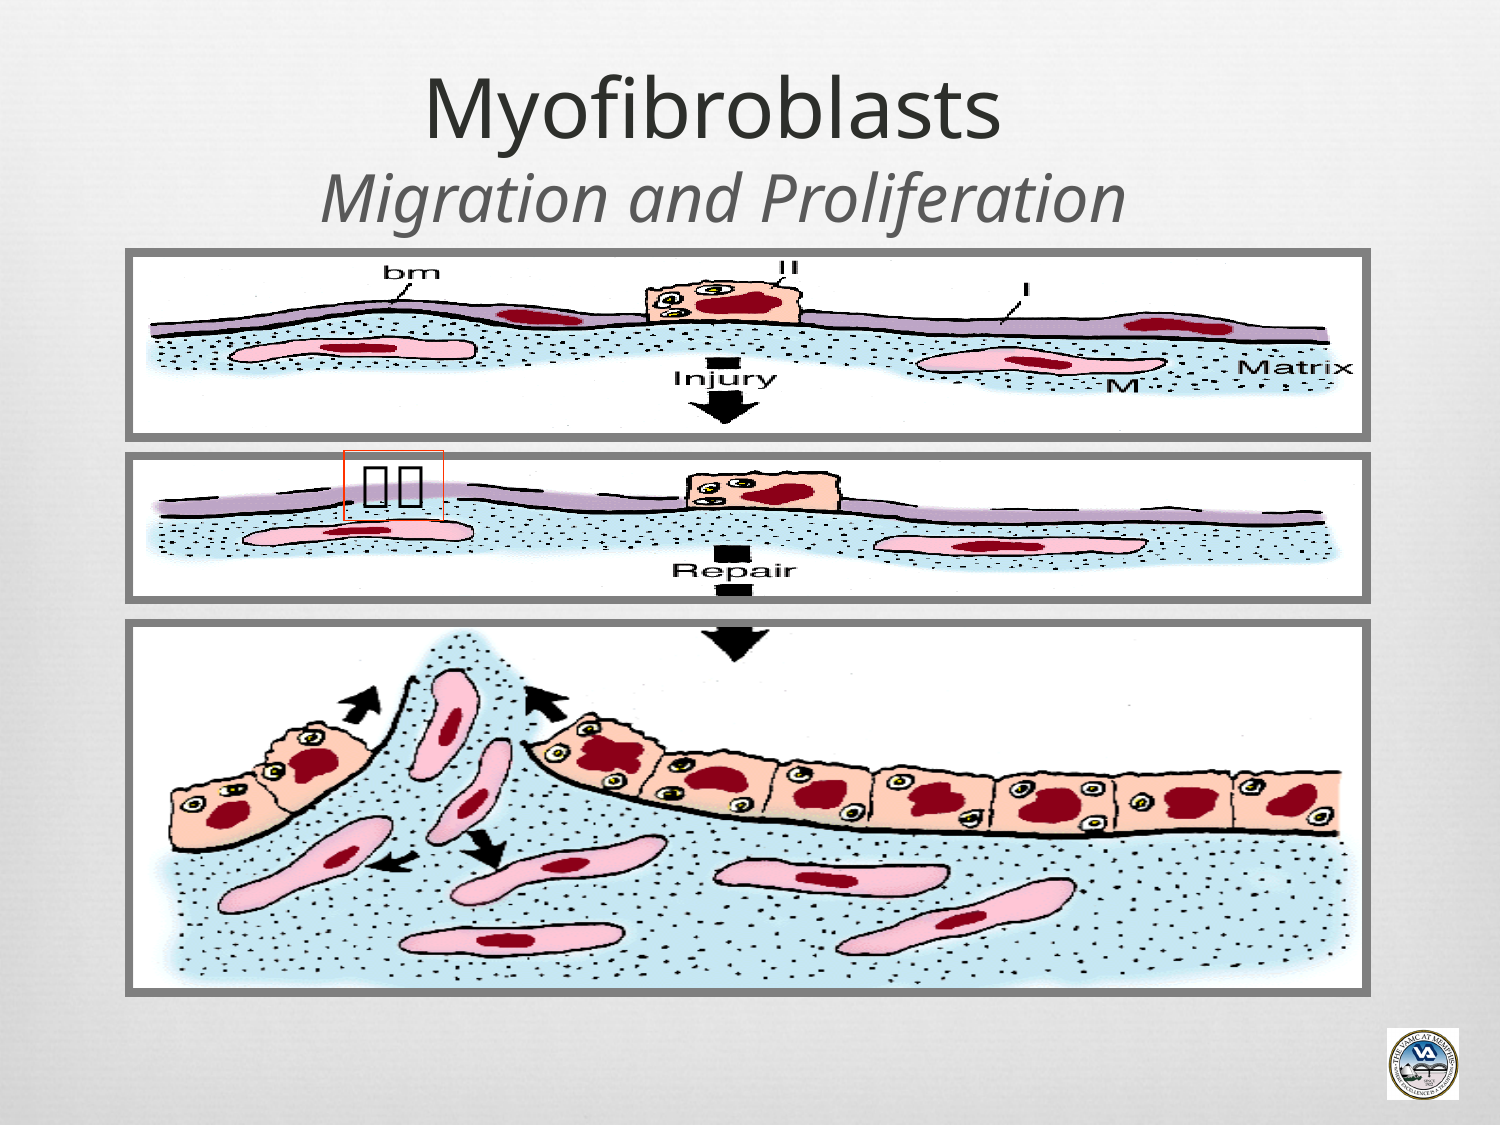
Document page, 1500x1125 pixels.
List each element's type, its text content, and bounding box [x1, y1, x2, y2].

text_box  [343, 450, 444, 458]
picture [132, 459, 1363, 597]
picture [1387, 1028, 1459, 1100]
picture [132, 255, 1363, 434]
title Myofibroblasts Migration and Proliferation [76, 51, 1373, 240]
picture [132, 626, 1363, 989]
